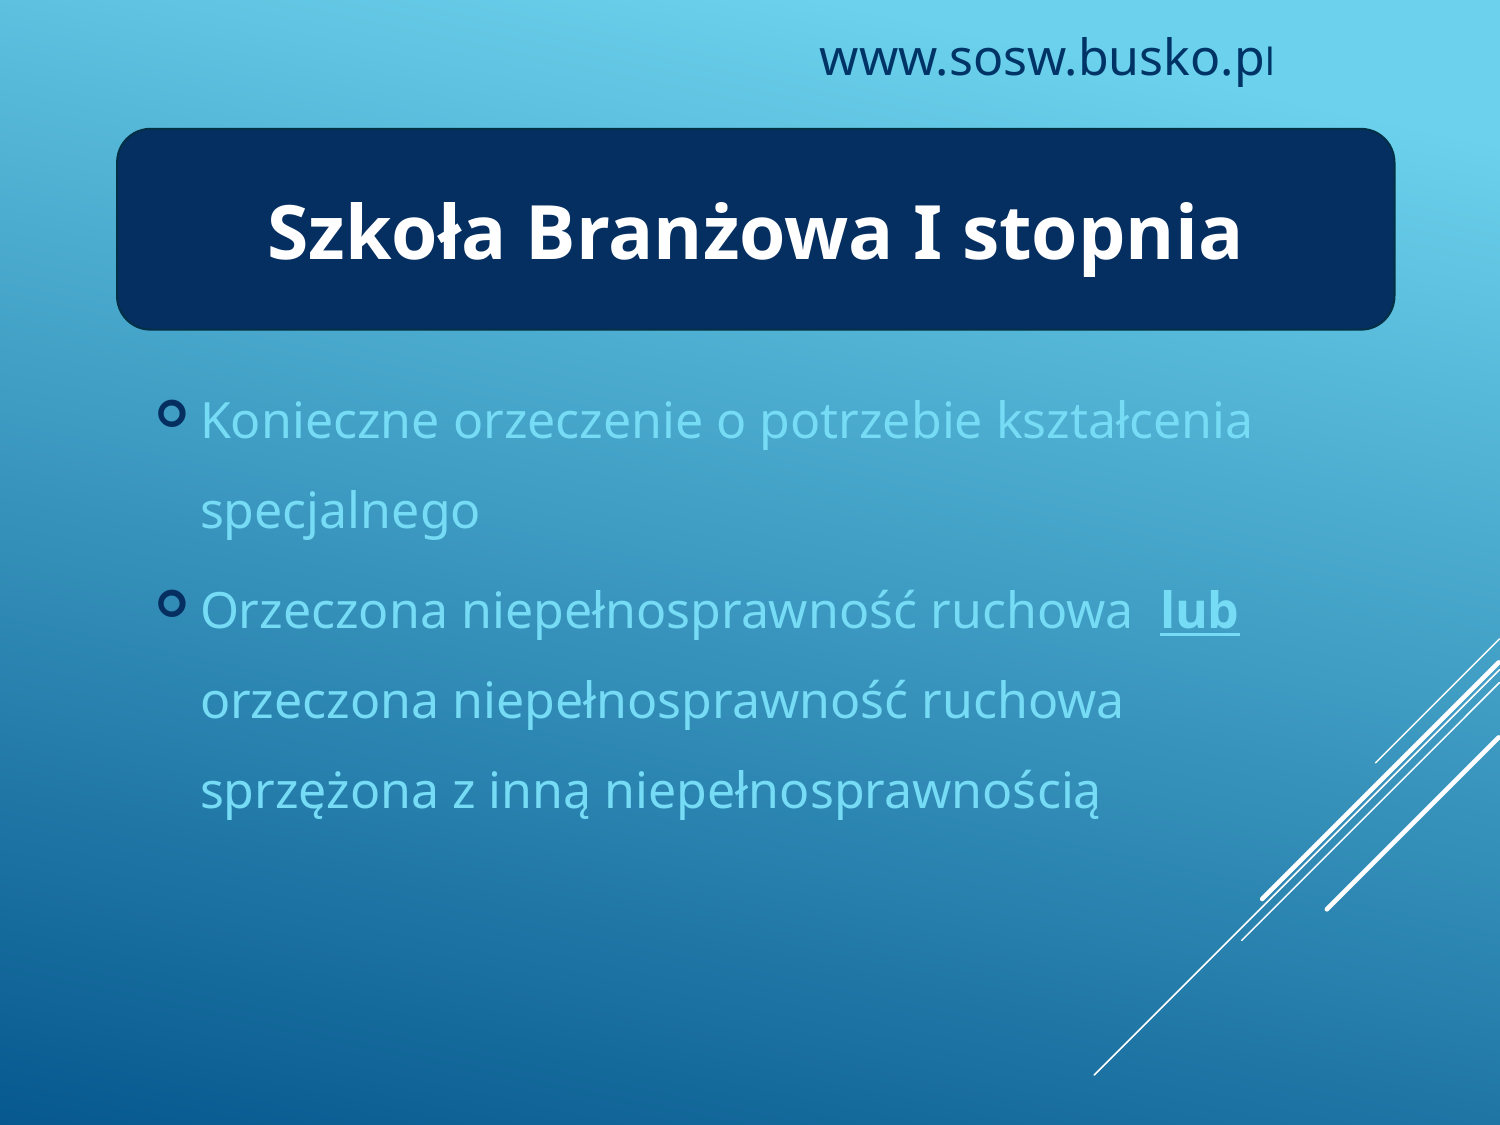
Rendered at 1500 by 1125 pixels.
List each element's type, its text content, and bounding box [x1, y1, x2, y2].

text_box www.sosw.busko.pl [805, 18, 1290, 93]
text_box Szkoła Branżowa I stopnia [116, 127, 1396, 331]
text_box Konieczne orzeczenie o potrzebie kształcenia specjalnego Orzeczona niepełnosprawność ruchowa lub orzeczona niepełnosprawność ruchowa sprzężona z inną niepełnosprawnością [128, 351, 1382, 963]
